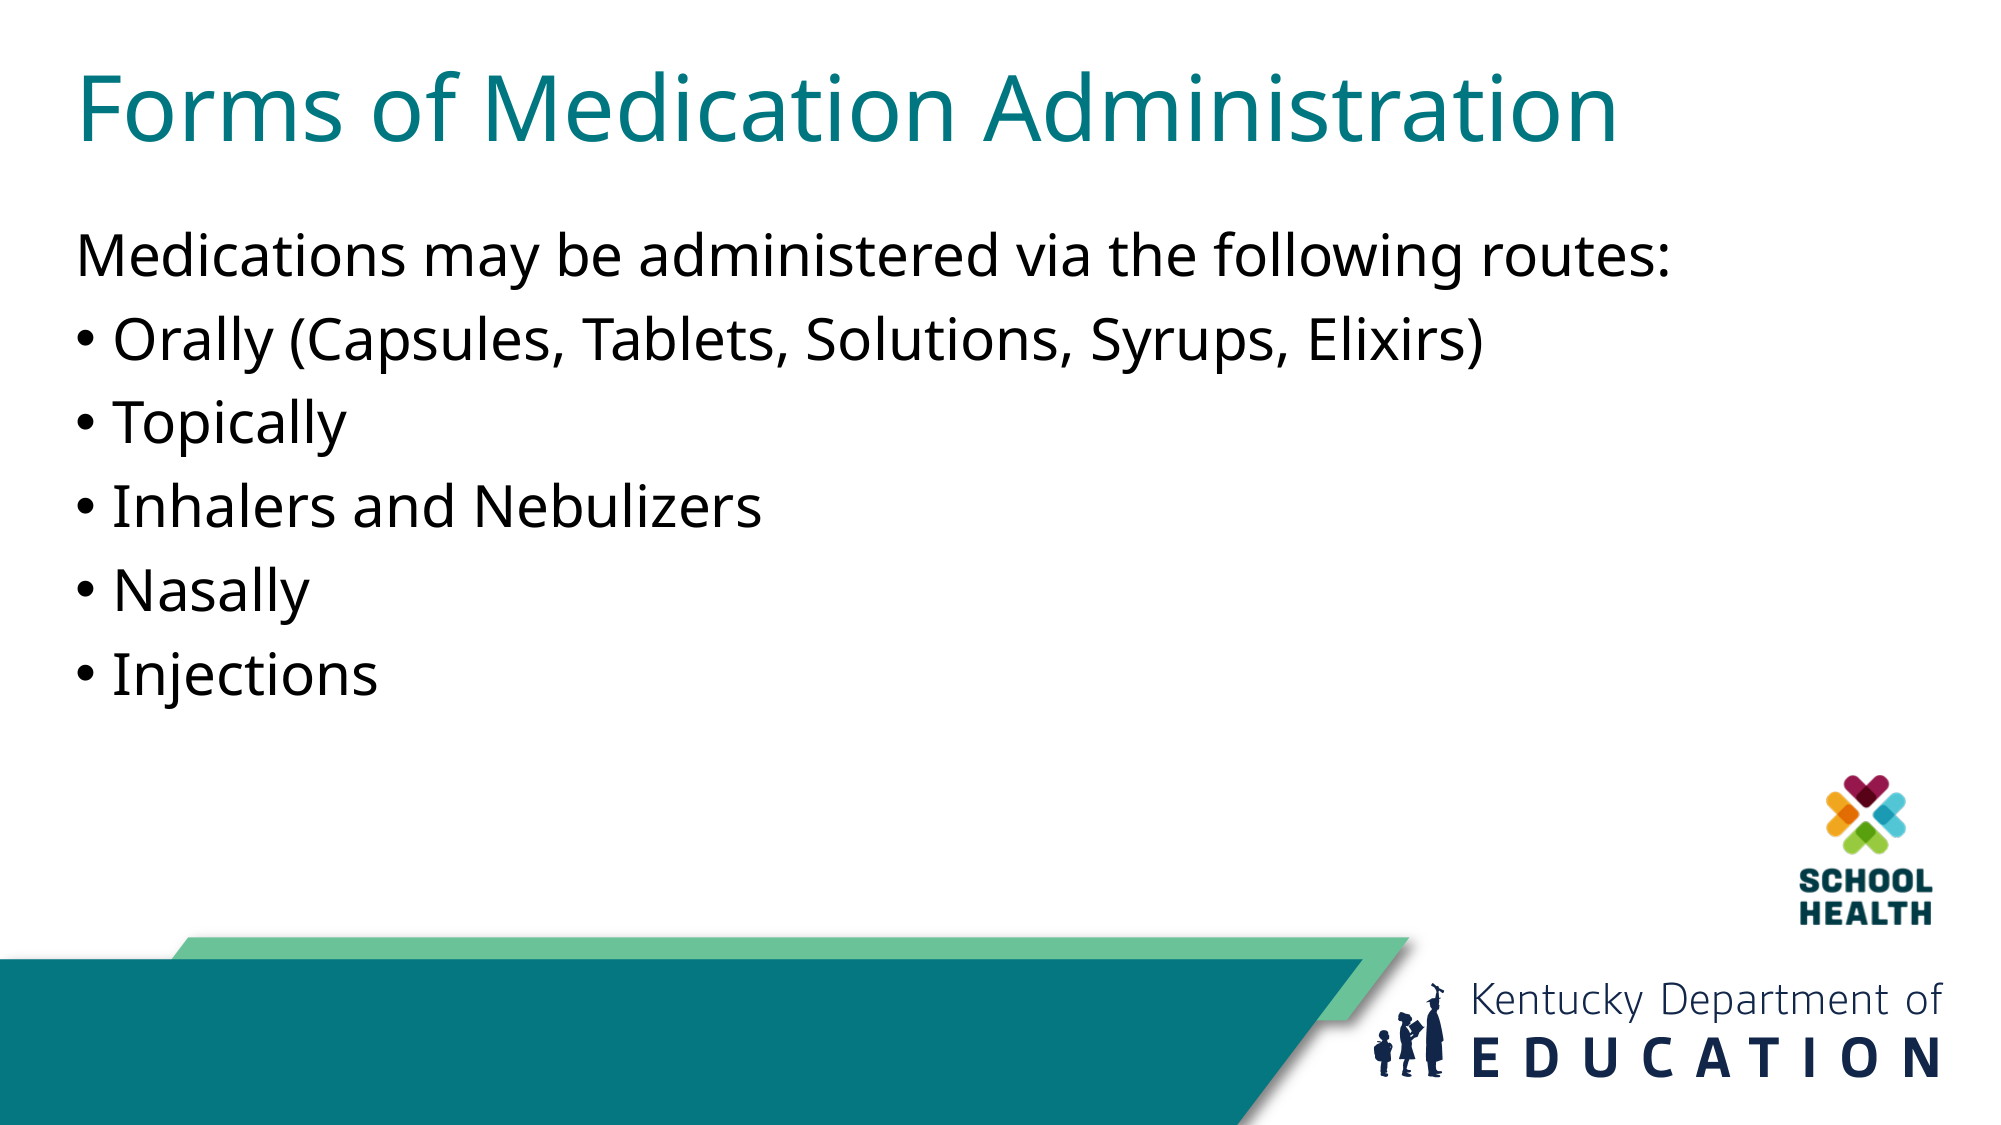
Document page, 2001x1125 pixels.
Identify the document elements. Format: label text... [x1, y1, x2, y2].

picture [0, 0, 2001, 1125]
list Medications may be administered via the following routes: Orally (Capsules, Tablets, Solutions, Syrups, Elixirs) Topically Inhalers and Nebulizers Nasally Injections [60, 218, 1900, 898]
title Forms of Medication Administration [60, 42, 1946, 182]
